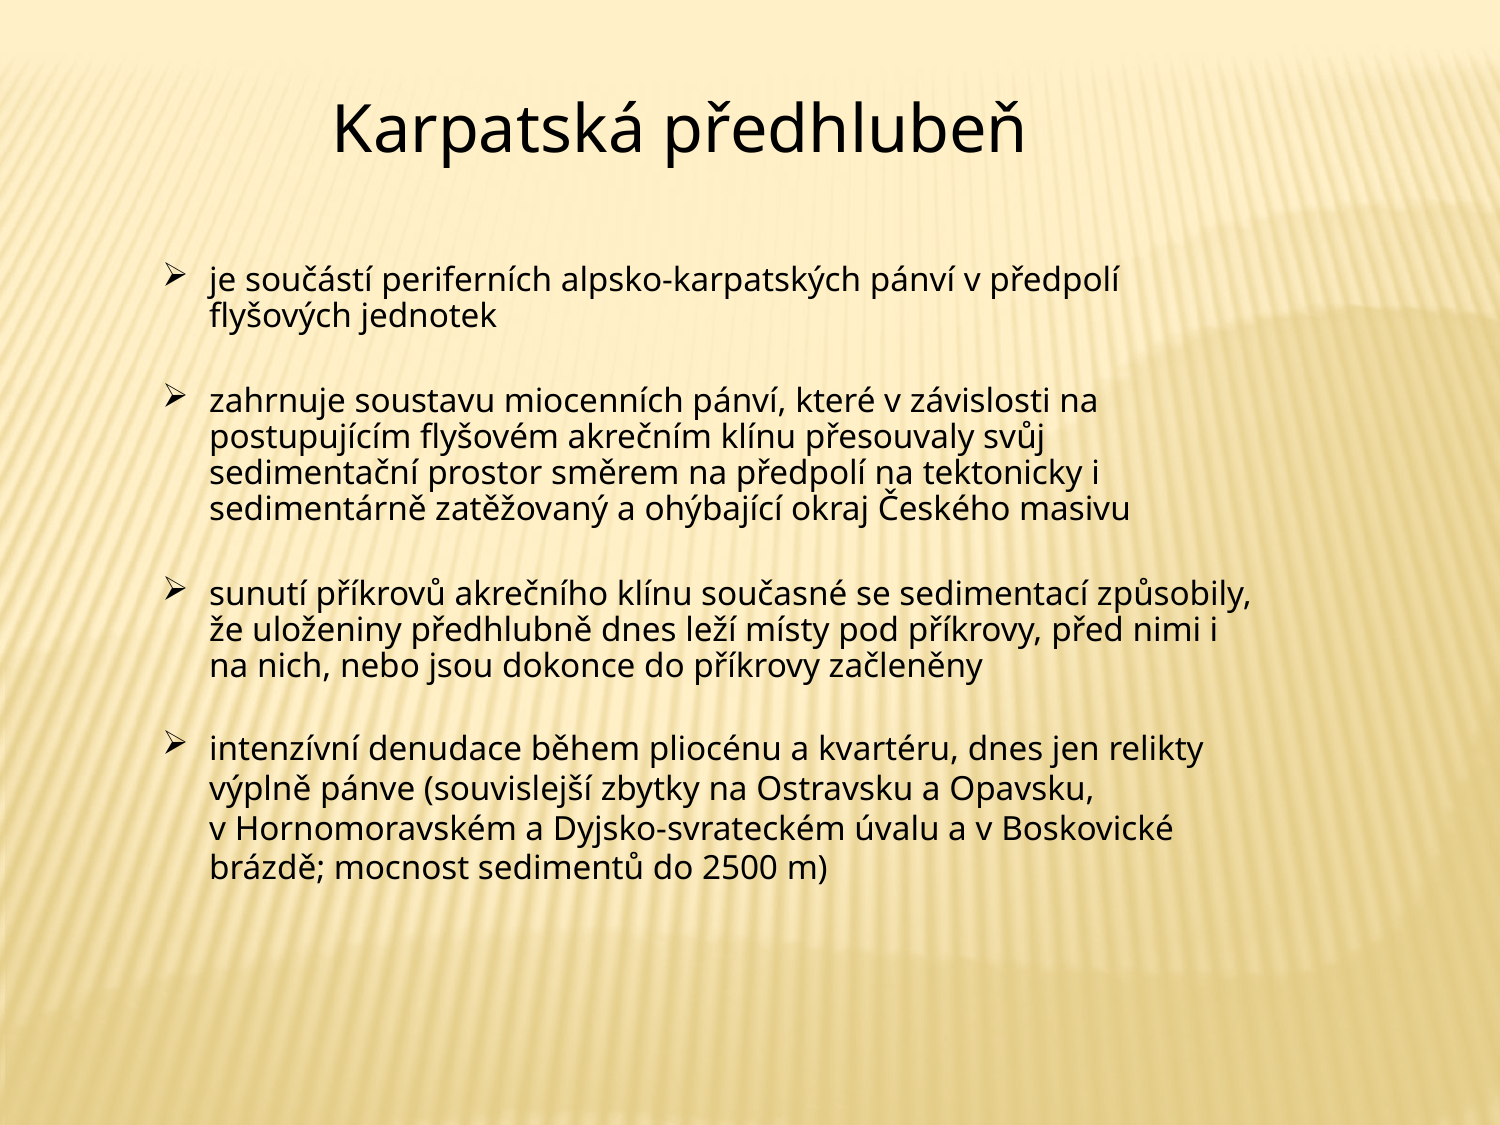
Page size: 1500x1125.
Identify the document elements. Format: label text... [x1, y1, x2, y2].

text_box Karpatská předhlubeň [317, 78, 1044, 173]
text_box je součástí periferních alpsko-karpatských pánví v předpolí flyšových jednotek zahrnuje soustavu miocenních pánví, které v závislosti na postupujícím flyšovém akrečním klínu přesouvaly svůj sedimentační prostor směrem na předpolí na tektonicky i sedimentárně zatěžovaný a ohýbající okraj Českého masivu sunutí příkrovů akrečního klínu současné se sedimentací způsobily, že uloženiny předhlubně dnes leží místy pod příkrovy, před nimi i na nich, nebo jsou dokonce do příkrovy začleněny intenzívní denudace během pliocénu a kvartéru, dnes jen relikty výplně pánve (souvislejší zbytky na Ostravsku a Opavsku, v Hornomoravském a Dyjsko-svrateckém úvalu a v Boskovické brázdě; mocnost sedimentů do 2500 m) [147, 255, 1270, 934]
